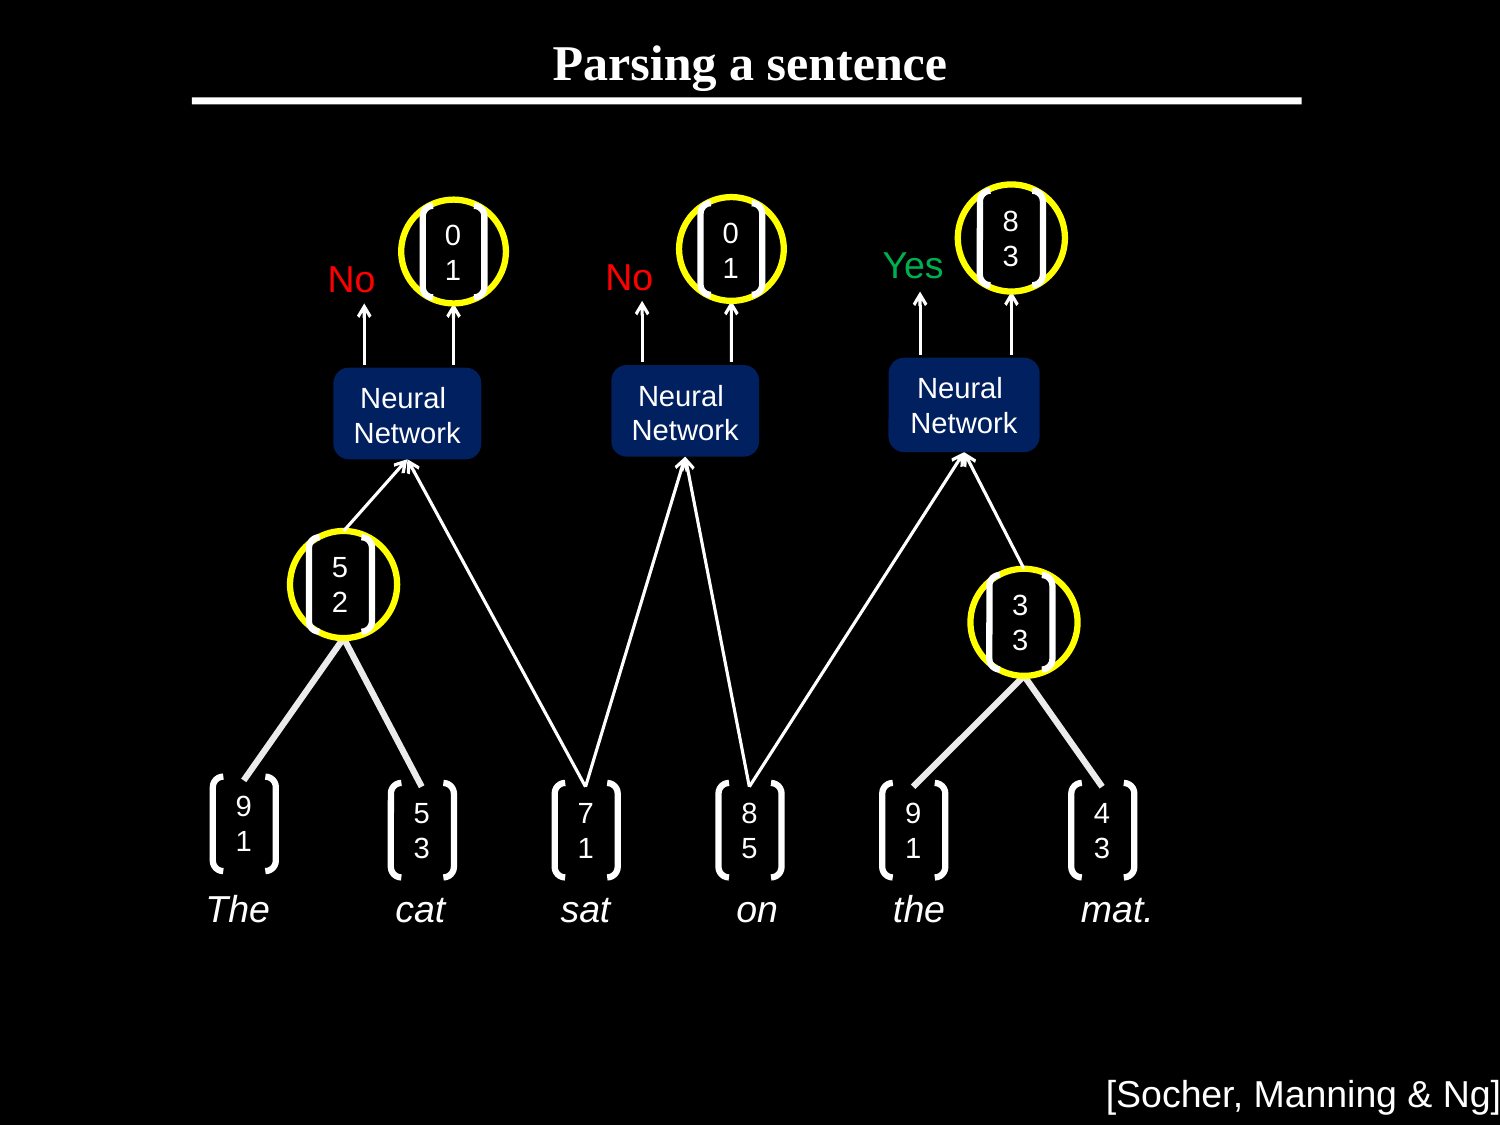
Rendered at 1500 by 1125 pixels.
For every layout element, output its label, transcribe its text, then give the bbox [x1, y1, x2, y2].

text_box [718, 794, 782, 878]
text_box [243, 530, 298, 787]
text_box The cat on the mat. [627, 877, 1171, 938]
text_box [749, 184, 1066, 787]
title Parsing a sentence [224, 34, 1276, 86]
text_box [390, 793, 455, 878]
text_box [882, 795, 946, 878]
text_box [Socher, Manning & Ng] [1090, 1062, 1500, 1123]
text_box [302, 199, 577, 787]
text_box The cat sat [190, 877, 627, 938]
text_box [212, 776, 277, 872]
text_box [554, 793, 618, 878]
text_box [1070, 568, 1103, 787]
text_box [580, 196, 784, 787]
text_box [1071, 782, 1135, 878]
